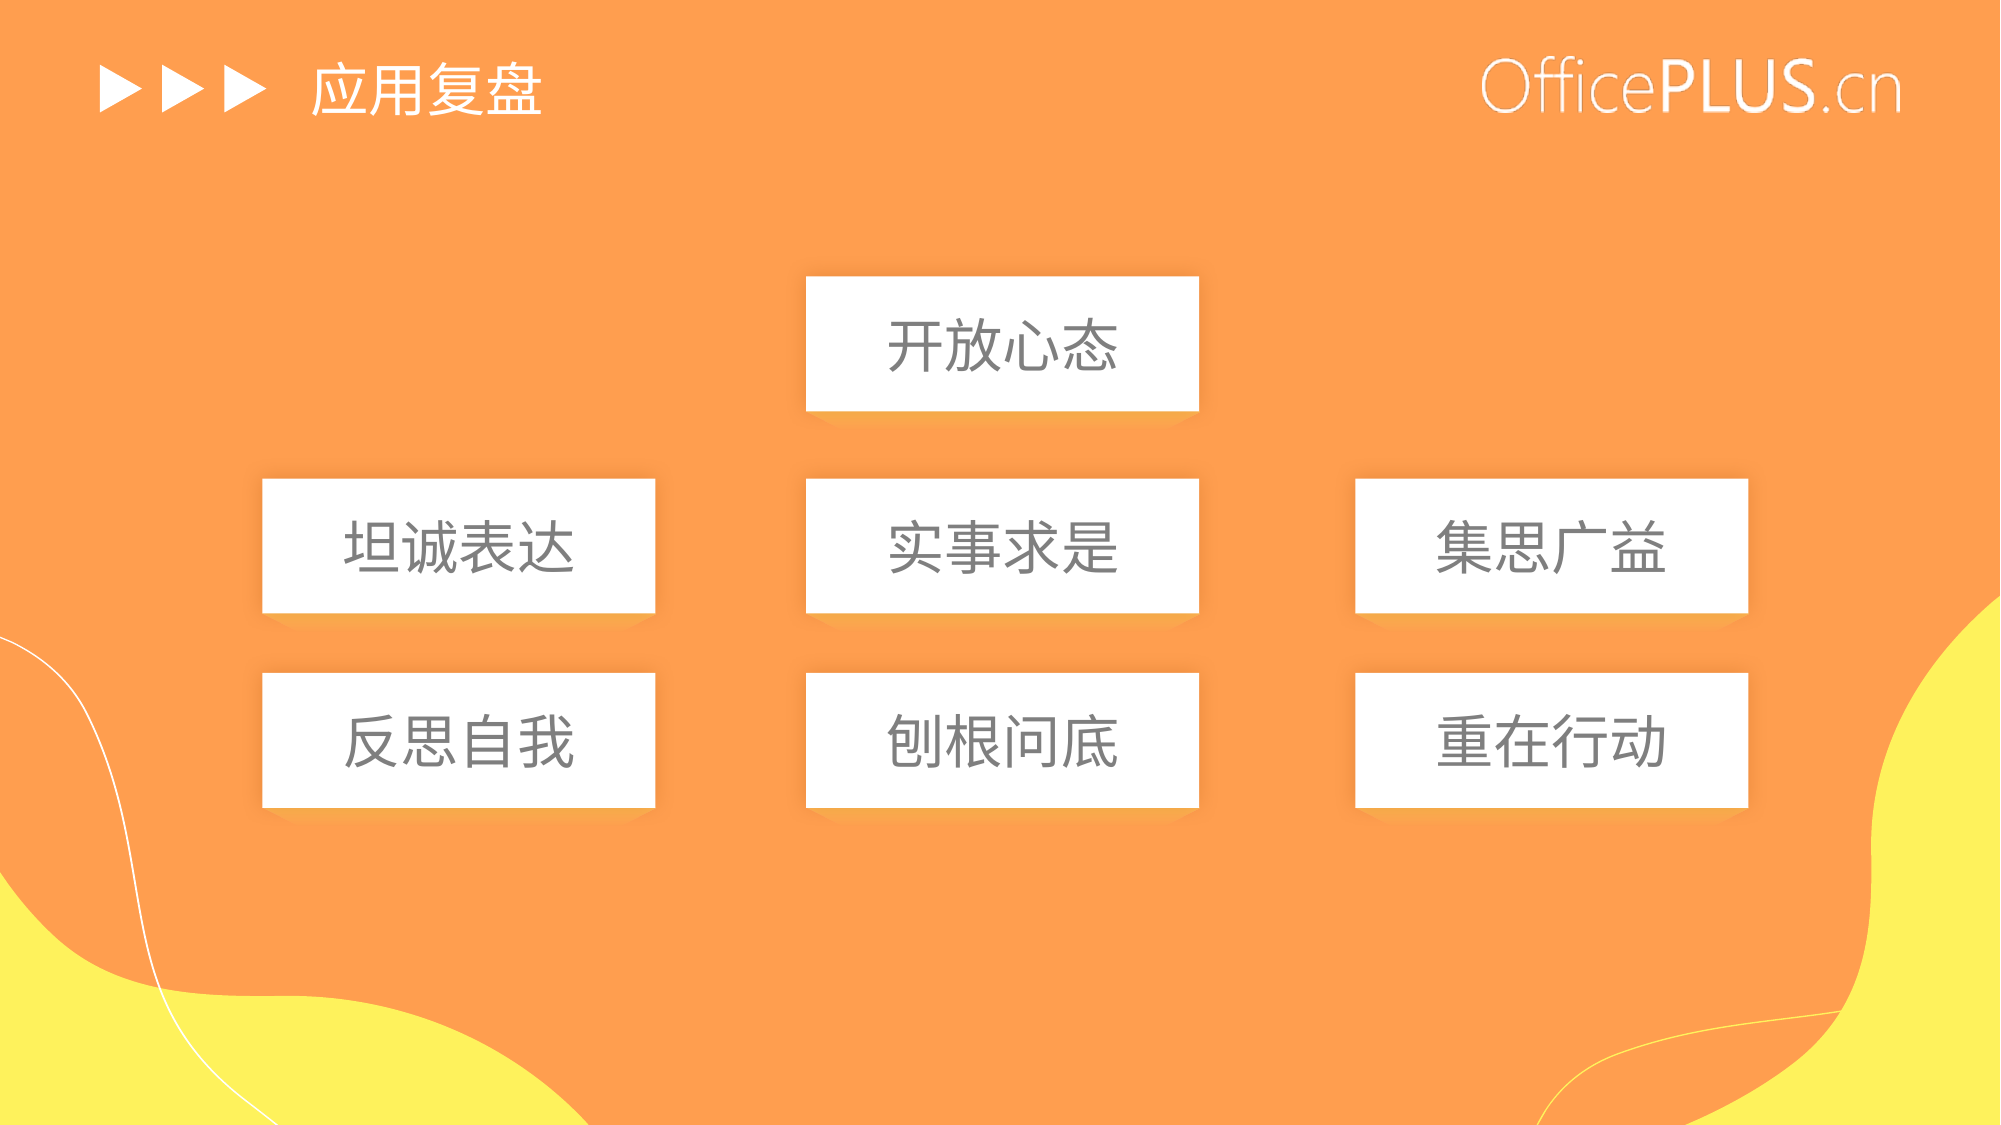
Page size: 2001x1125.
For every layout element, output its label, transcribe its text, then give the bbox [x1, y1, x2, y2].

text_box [262, 672, 656, 826]
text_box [806, 672, 1200, 826]
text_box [806, 478, 1200, 632]
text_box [806, 276, 1200, 430]
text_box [262, 478, 656, 632]
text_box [1355, 672, 1749, 826]
title 应用复盘 [295, 53, 1469, 138]
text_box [1355, 478, 1749, 632]
